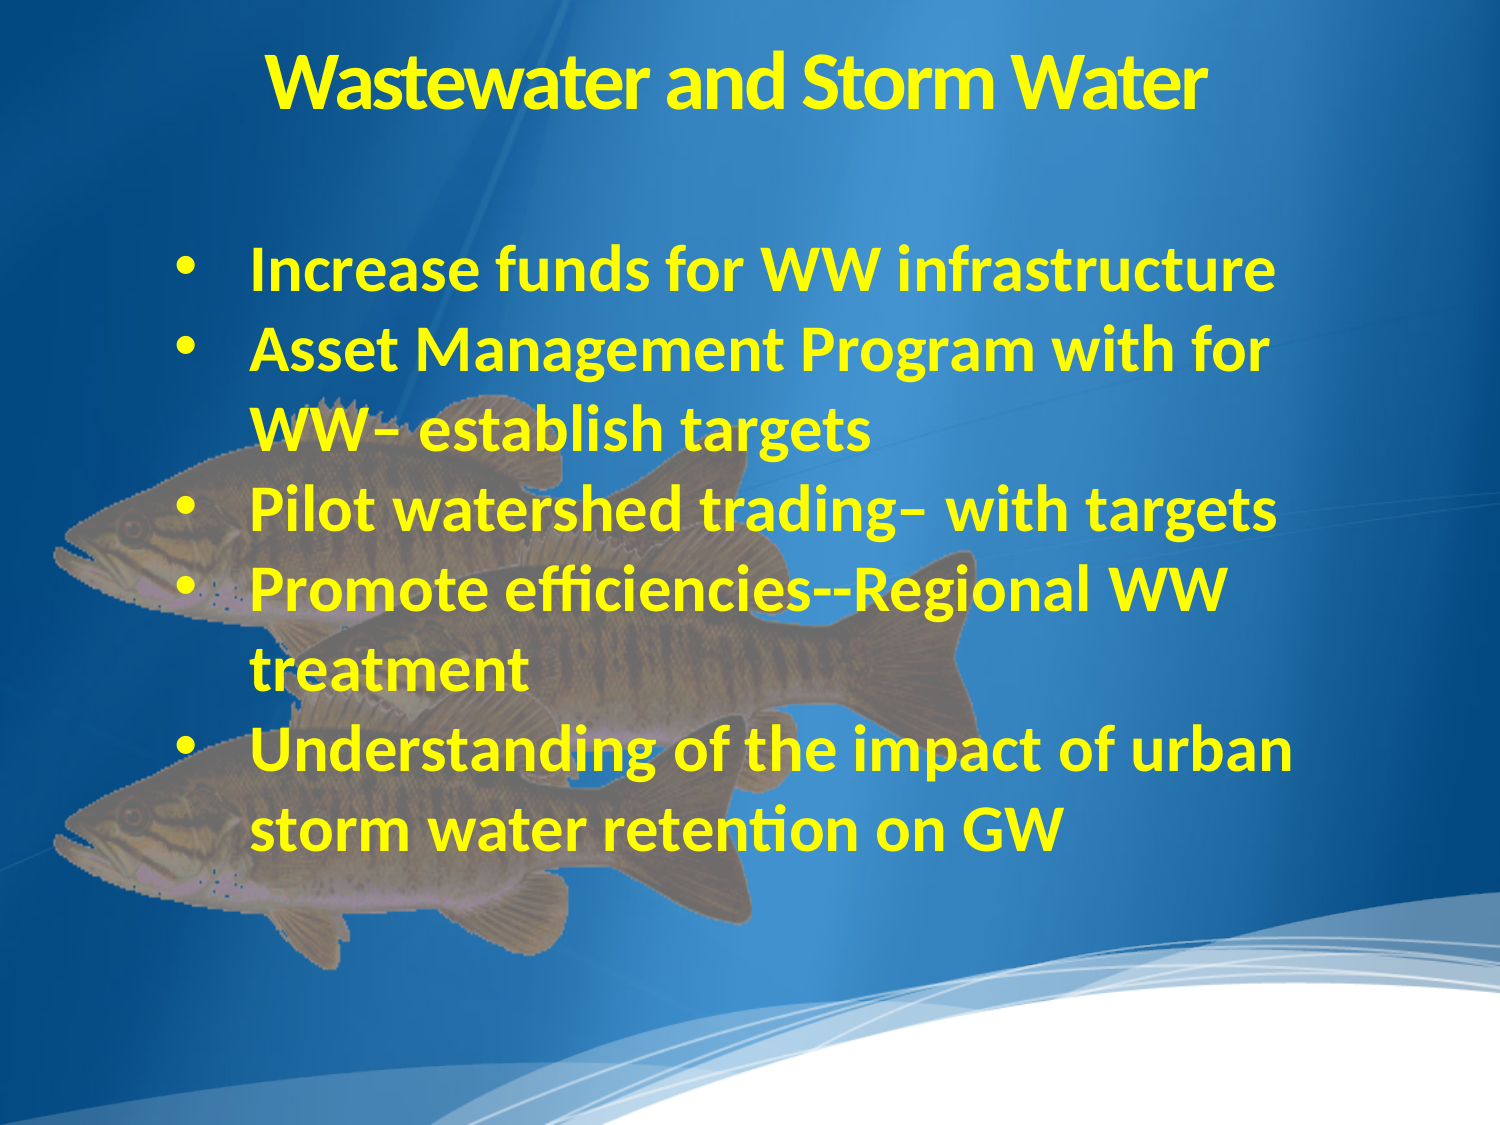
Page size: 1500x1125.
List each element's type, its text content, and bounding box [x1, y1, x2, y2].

picture [0, 0, 1500, 1125]
title Wastewater and Storm Water [75, 37, 1400, 129]
text_box Increase funds for WW infrastructure Asset Management Program with for WW– establish targets Pilot watershed trading– with targets Promote efficiencies--Regional WW treatment Understanding of the impact of urban storm water retention on GW [74, 137, 1363, 952]
